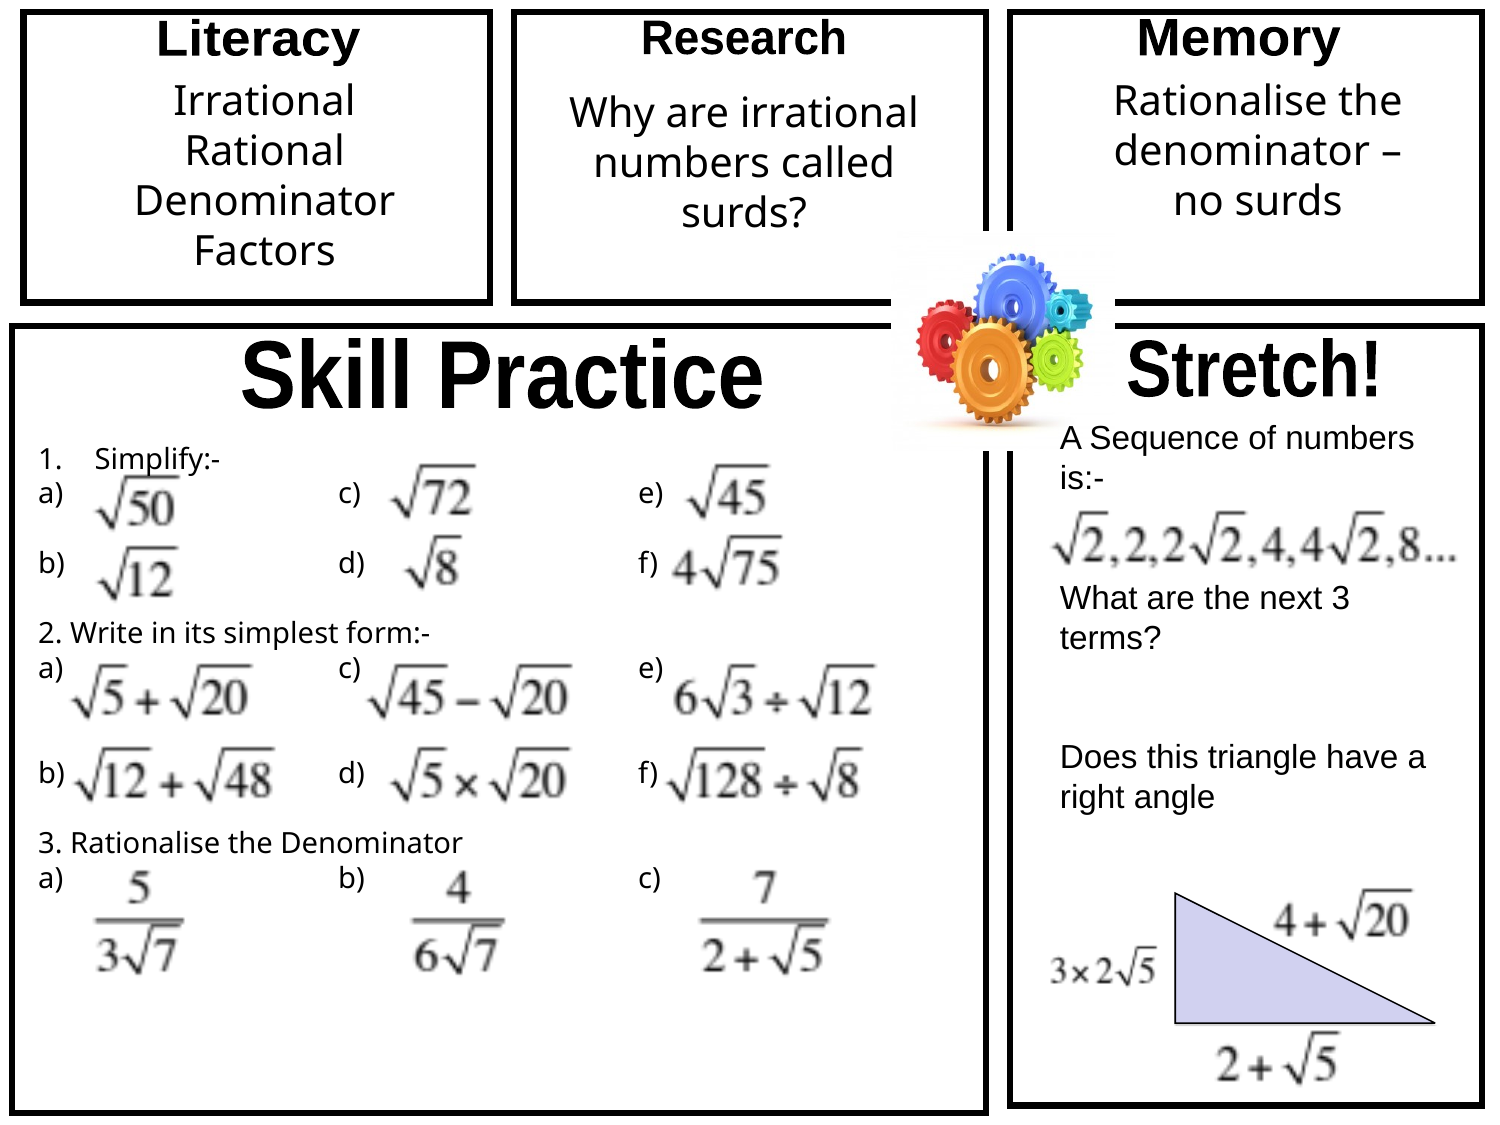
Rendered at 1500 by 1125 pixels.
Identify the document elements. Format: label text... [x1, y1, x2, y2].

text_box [360, 656, 576, 723]
picture [891, 231, 1115, 451]
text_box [667, 526, 787, 593]
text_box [64, 656, 257, 723]
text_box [1045, 503, 1462, 573]
text_box Irrational Rational Denominator Factors [53, 66, 476, 282]
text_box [1047, 940, 1160, 989]
text_box Why are irrational numbers called surds? [531, 78, 957, 244]
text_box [67, 739, 279, 805]
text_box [88, 467, 185, 534]
text_box [1009, 326, 1483, 1106]
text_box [669, 656, 882, 723]
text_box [90, 538, 183, 605]
text_box [1009, 11, 1483, 303]
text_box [693, 857, 836, 984]
text_box [1175, 893, 1436, 1024]
text_box [1168, 853, 1222, 958]
text_box A Sequence of numbers is:- What are the next 3 terms? Does this triangle have a right angle [1045, 408, 1447, 502]
text_box [513, 11, 987, 303]
text_box [11, 326, 987, 1114]
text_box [383, 455, 480, 522]
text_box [405, 857, 510, 984]
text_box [383, 739, 576, 805]
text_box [1269, 881, 1419, 943]
text_box Rationalise the denominator – no surds [1068, 66, 1447, 232]
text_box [678, 455, 775, 522]
text_box [23, 11, 490, 303]
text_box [659, 739, 868, 805]
text_box Simplify:- a) c) e) b) d) f) 2. Write in its simplest form:- a) c) e) b) d) f) 3. Rationalise the Denominator a) b) c) [23, 432, 916, 937]
text_box A Sequence of numbers is:- What are the next 3 terms? Does this triangle have a right angle [1045, 581, 1447, 823]
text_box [396, 530, 467, 593]
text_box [88, 857, 189, 984]
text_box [1210, 1022, 1346, 1089]
